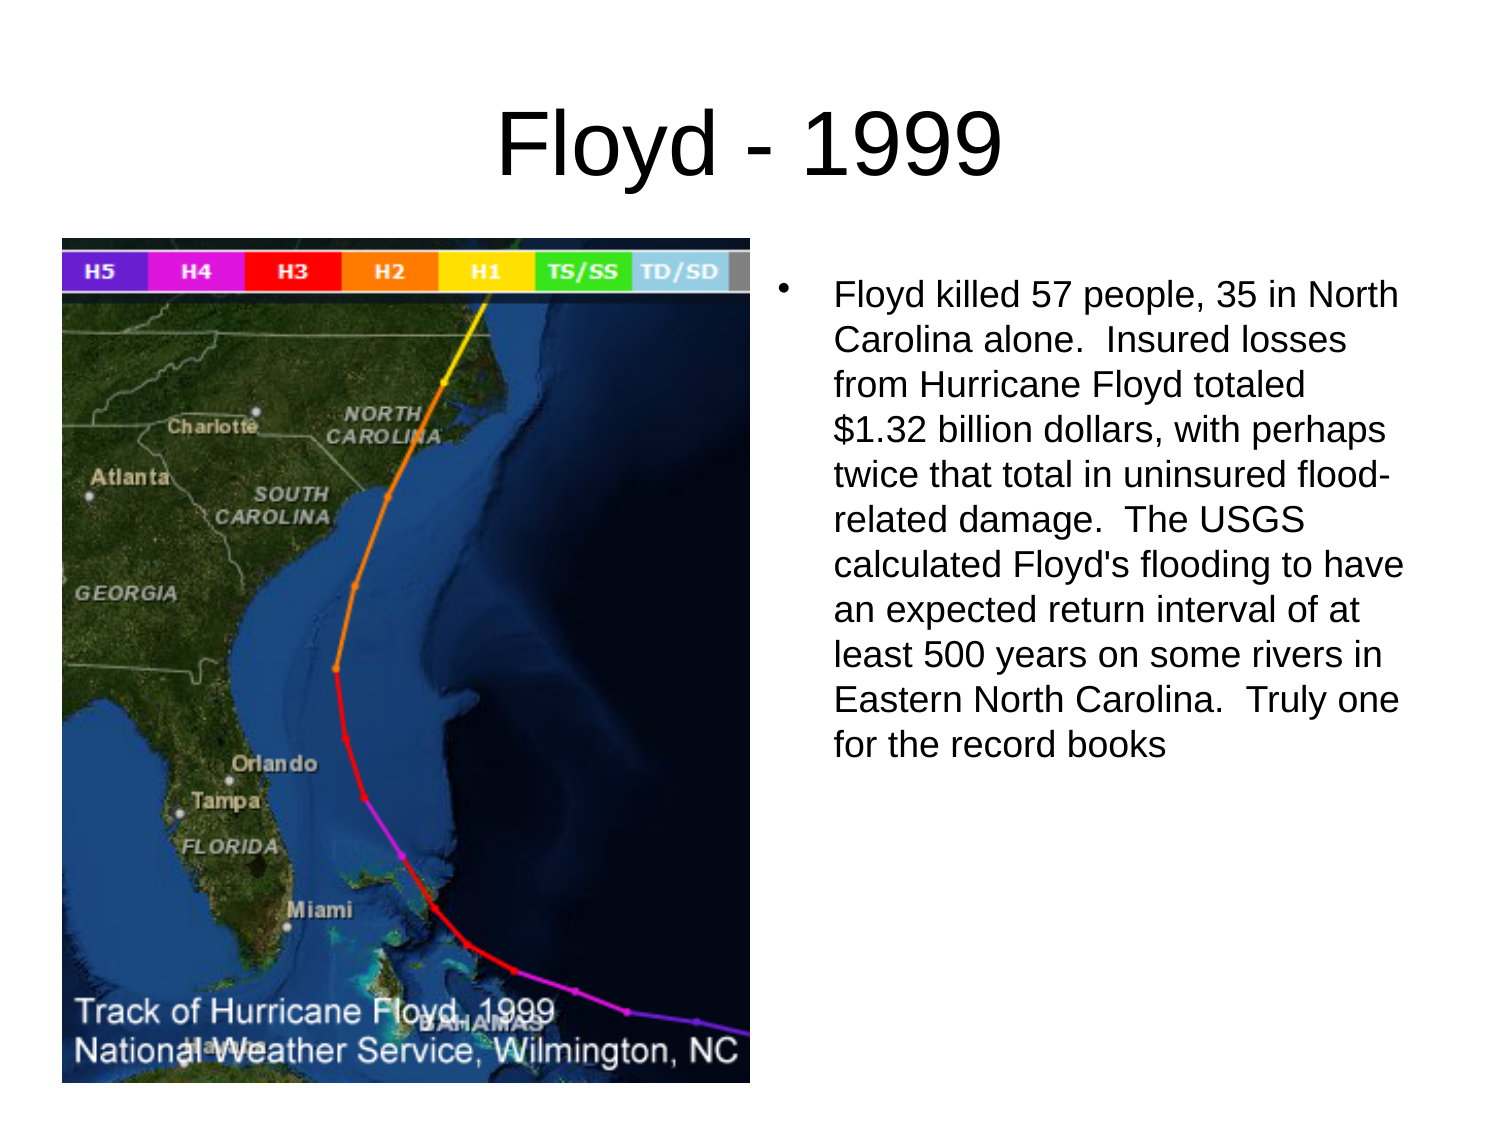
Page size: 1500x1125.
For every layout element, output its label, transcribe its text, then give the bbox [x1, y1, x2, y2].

picture [62, 238, 751, 1084]
title Floyd - 1999 [75, 45, 1425, 233]
list Floyd killed 57 people, 35 in North Carolina alone. Insured losses from Hurricane Floyd totaled $1.32 billion dollars, with perhaps twice that total in uninsured flood-related damage. The USGS calculated Floyd's flooding to have an expected return interval of at least 500 years on some rivers in Eastern North Carolina. Truly one for the record books [762, 262, 1425, 1005]
